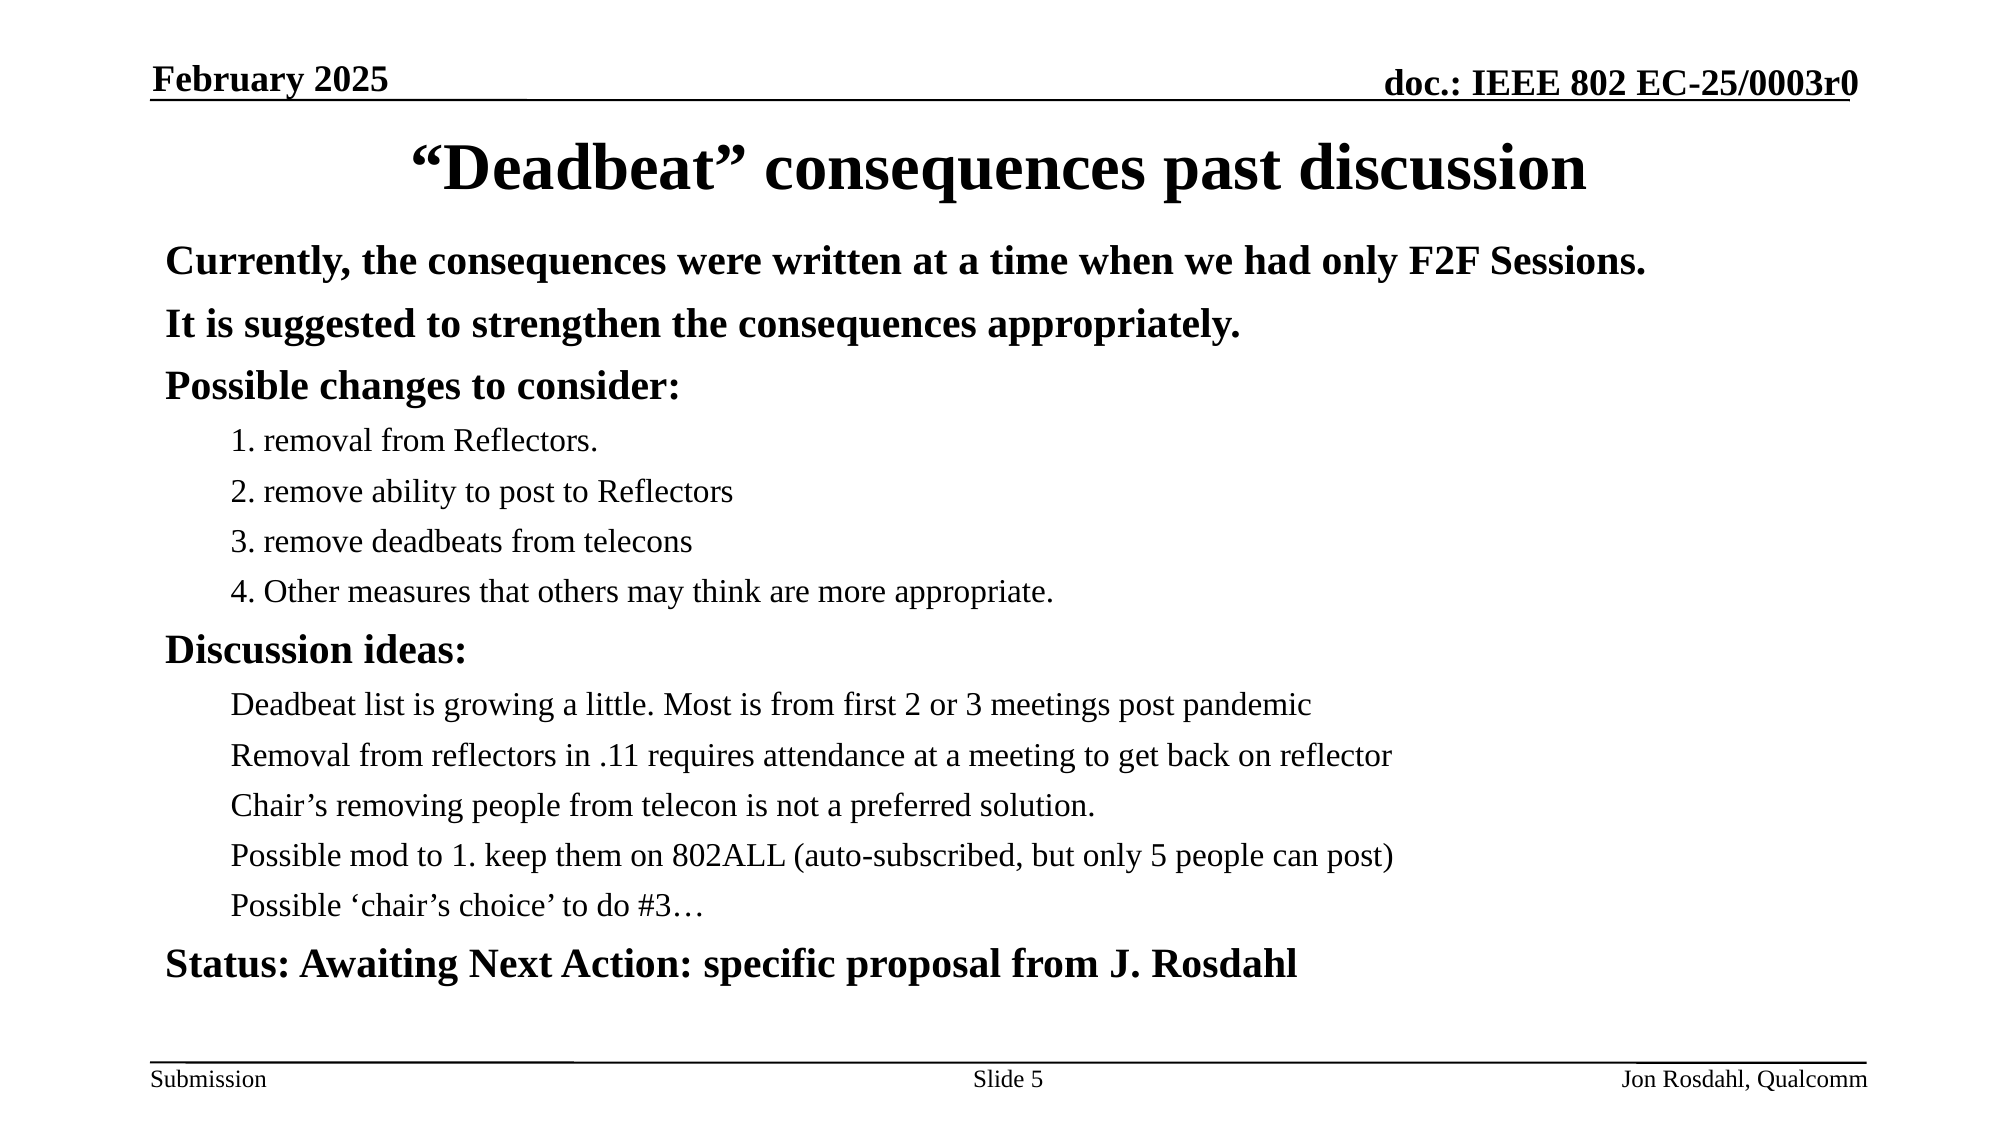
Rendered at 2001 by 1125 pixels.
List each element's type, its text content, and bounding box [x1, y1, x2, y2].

footer Jon Rosdahl, Qualcomm [1171, 1061, 1869, 1093]
title “Deadbeat” consequences past discussion [149, 112, 1850, 213]
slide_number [152, 54, 563, 100]
list Currently, the consequences were written at a time when we had only F2F Sessions. It is suggested to strengthen the consequences appropriately. Possible changes to consider: 1. removal from Reflectors. 2. remove ability to post to Reflectors 3. remove deadbeats from telecons 4. Other measures that others may think are more appropriate. Discussion ideas: Deadbeat list is growing a little. Most is from first 2 or 3 meetings post pandemic Removal from reflectors in .11 requires attendance at a meeting to get back on reflector Chair’s removing people from telecon is not a preferred solution. Possible mod to 1. keep them on 802ALL (auto-subscribed, but only 5 people can post) Possible ‘chair’s choice’ to do #3… Status: Awaiting Next Action: specific proposal from J. Rosdahl [149, 225, 1901, 1063]
slide_number Slide 5 [950, 1061, 1067, 1123]
